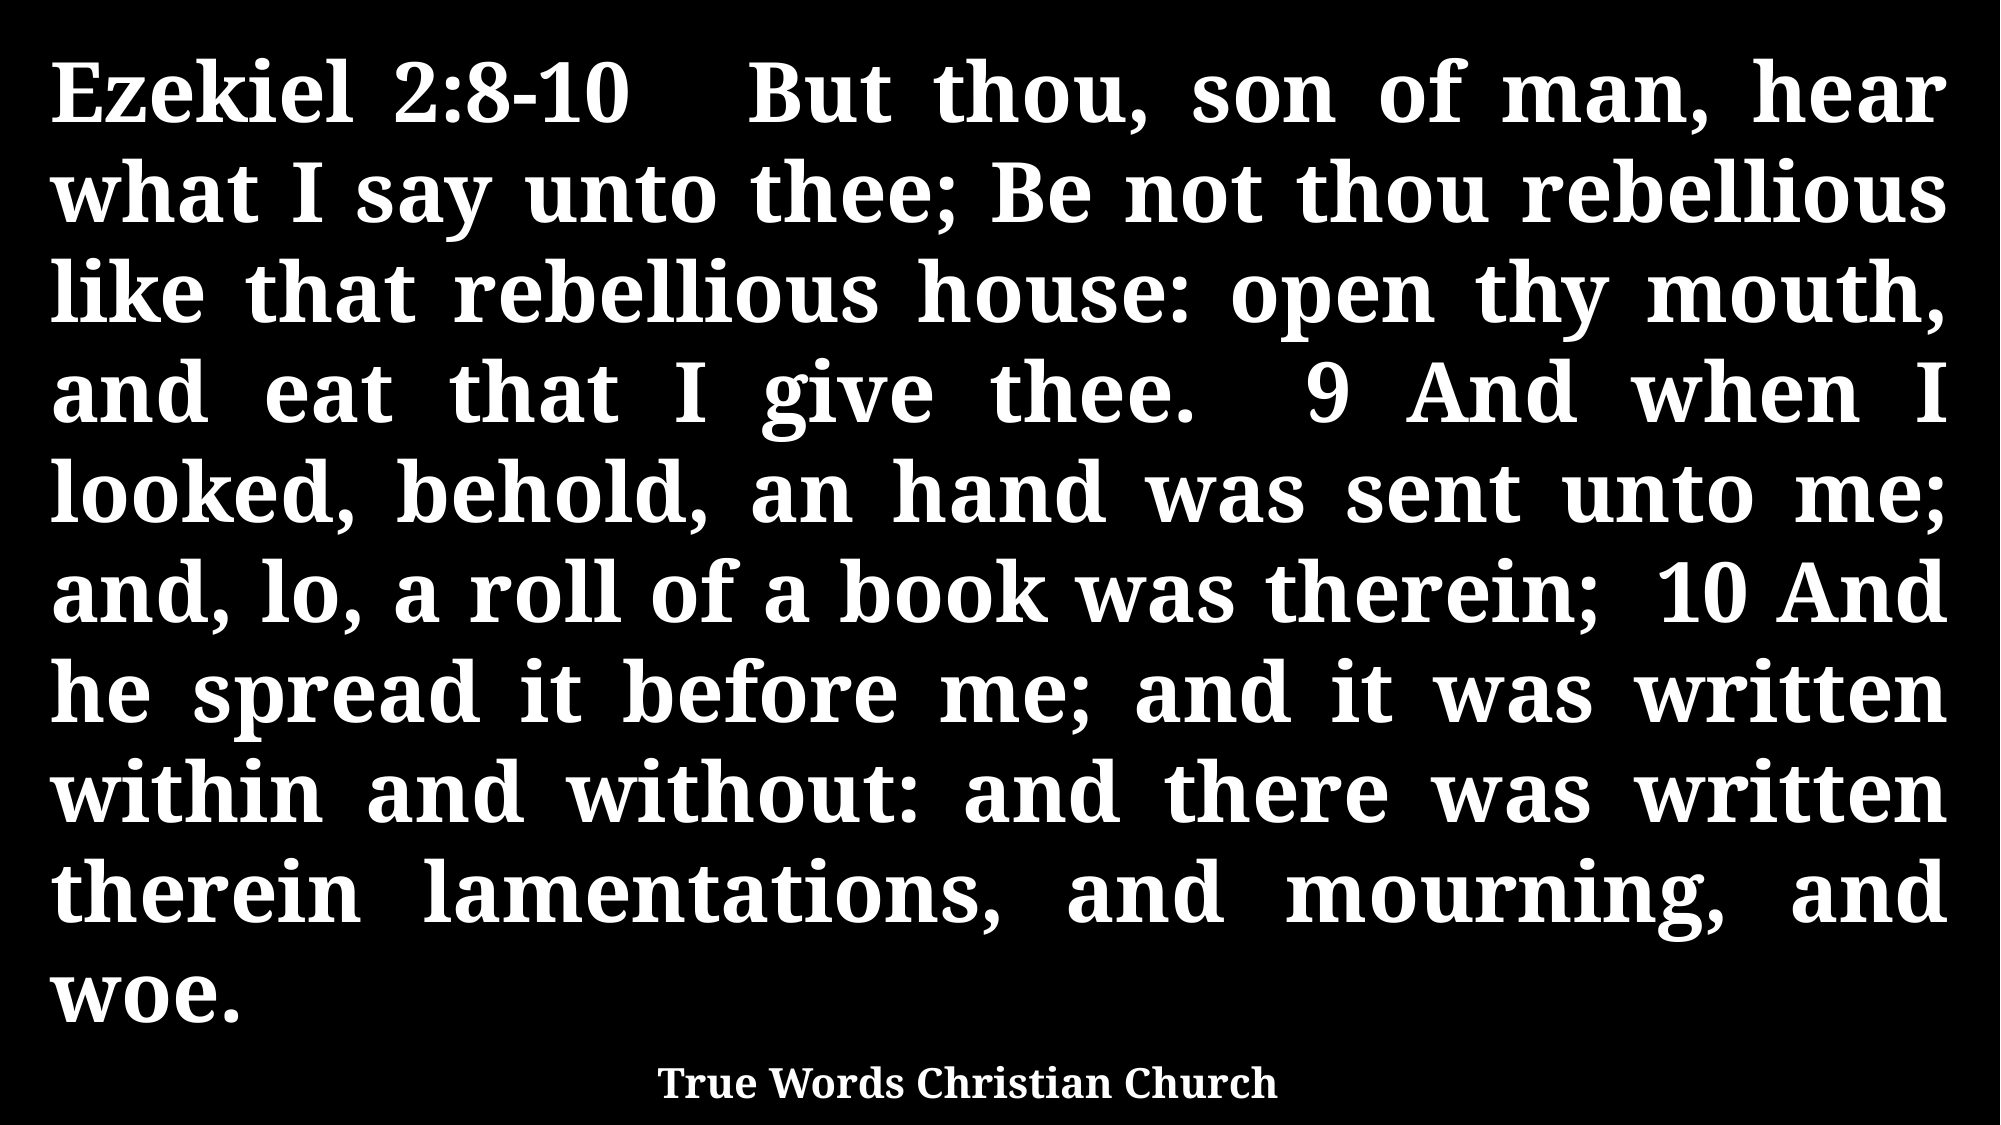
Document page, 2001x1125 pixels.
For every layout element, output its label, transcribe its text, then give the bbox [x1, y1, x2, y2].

text_box True Words Christian Church [642, 1049, 1294, 1114]
text_box Ezekiel 2:8-10 But thou, son of man, hear what I say unto thee; Be not thou rebellious like that rebellious house: open thy mouth, and eat that I give thee. 9 And when I looked, behold, an hand was sent unto me; and, lo, a roll of a book was therein; 10 And he spread it before me; and it was written within and without: and there was written therein lamentations, and mourning, and woe. [35, 32, 1965, 1047]
